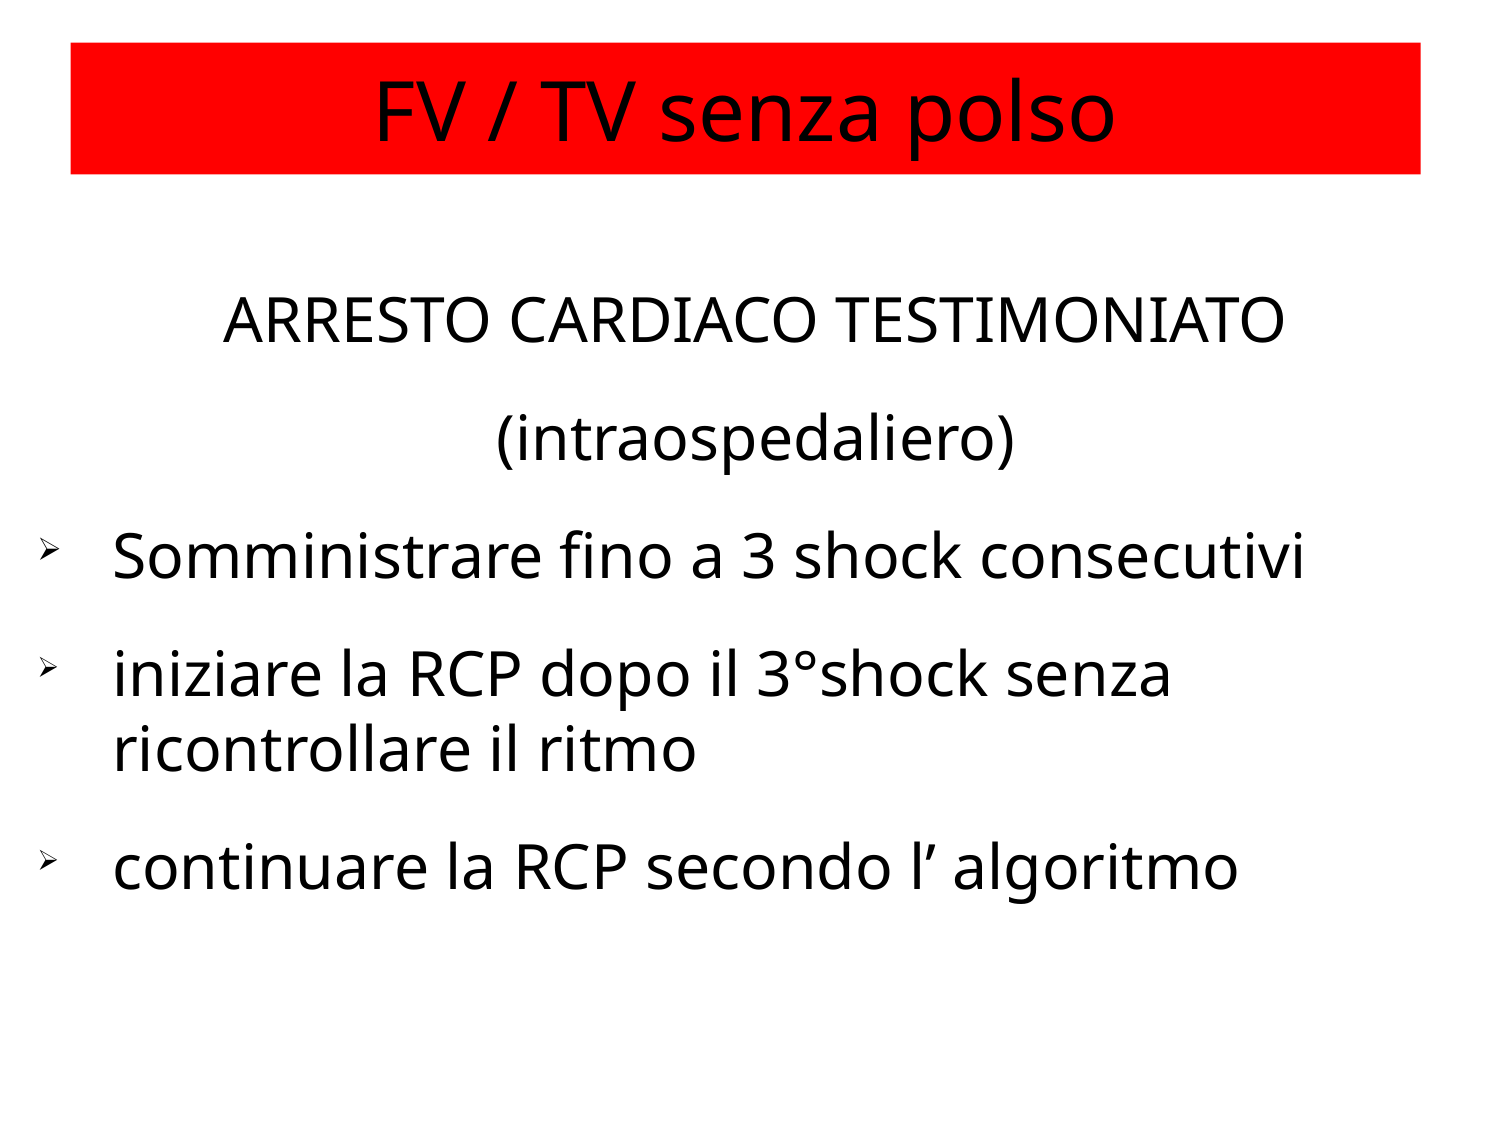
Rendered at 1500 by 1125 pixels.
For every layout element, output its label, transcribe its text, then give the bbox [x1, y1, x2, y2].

title FV / TV senza polso [74, 44, 1426, 178]
text_box ARRESTO CARDIACO TESTIMONIATO (intraospedaliero) Somministrare fino a 3 shock consecutivi iniziare la RCP dopo il 3°shock senza ricontrollare il ritmo continuare la RCP secondo l’ algoritmo [22, 272, 1450, 1036]
title FV / TV senza polso [70, 42, 1421, 175]
